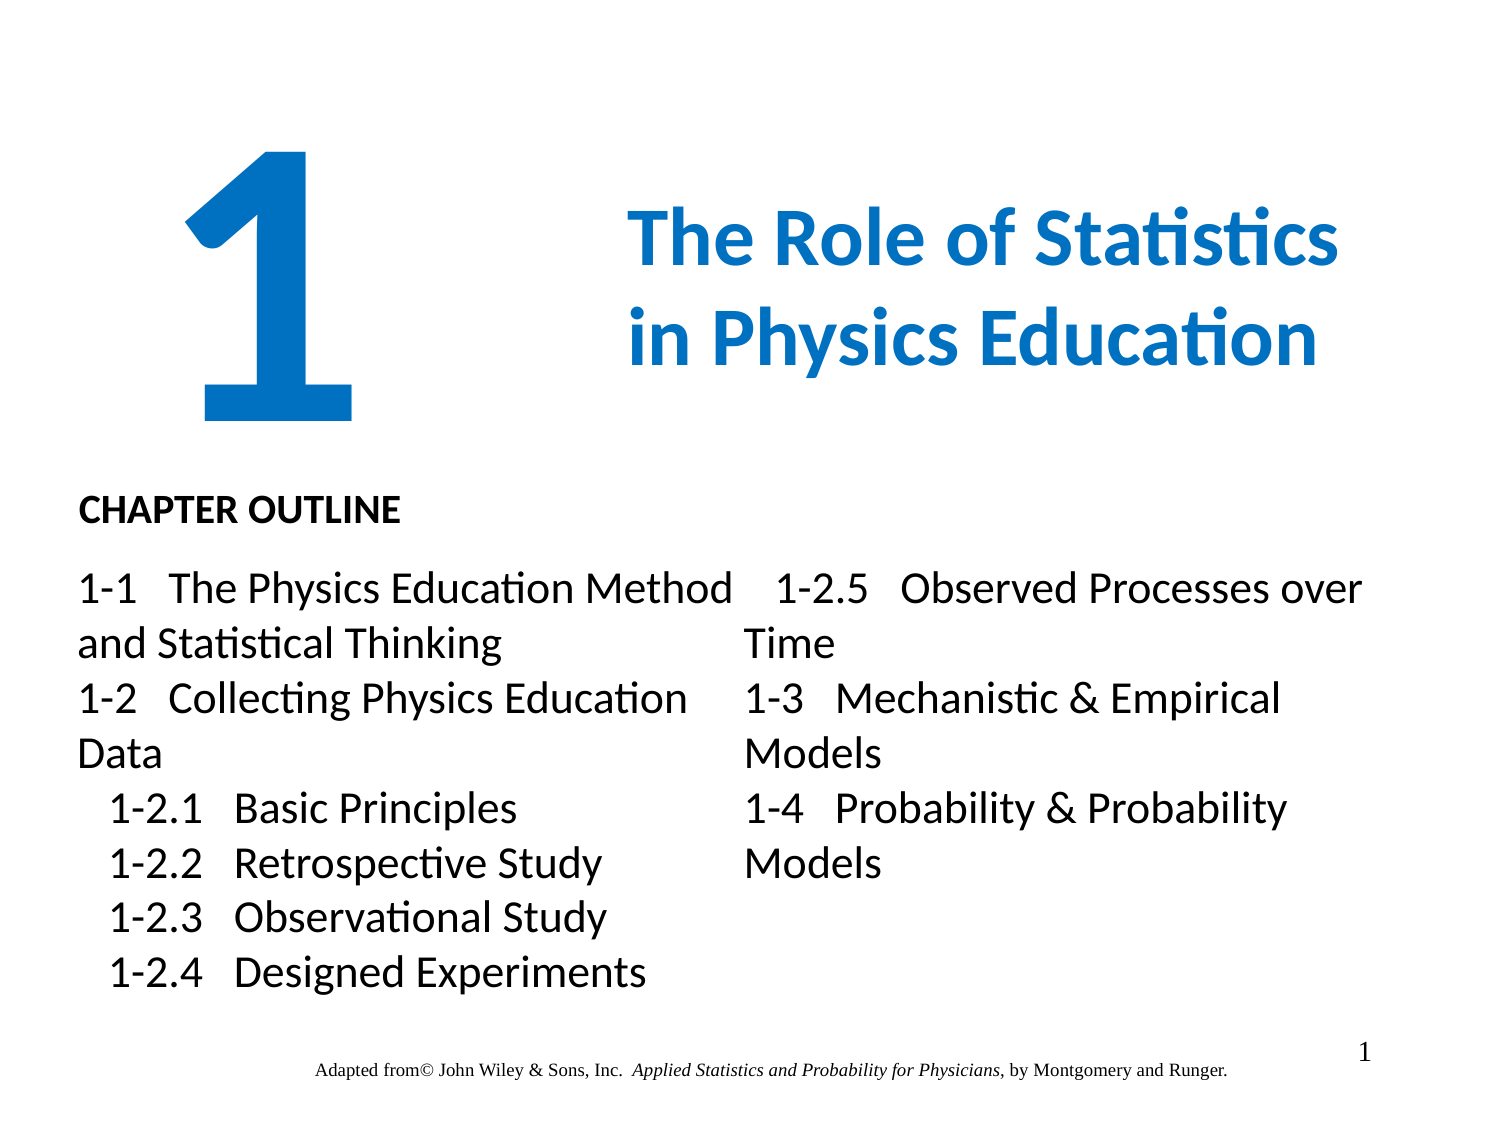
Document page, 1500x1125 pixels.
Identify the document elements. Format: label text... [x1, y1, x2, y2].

text_box 1-1 The Physics Education Method and Statistical Thinking 1-2 Collecting Physics Education Data 1-2.1 Basic Principles 1-2.2 Retrospective Study 1-2.3 Observational Study 1-2.4 Designed Experiments 1-2.5 Observed Processes over Time 1-3 Mechanistic & Empirical Models 1-4 Probability & Probability Models [62, 549, 1425, 1109]
text_box The Role of Statistics in Physics Education [612, 174, 1400, 390]
text_box 1 [0, 0, 525, 513]
text_box Adapted from© John Wiley & Sons, Inc. Applied Statistics and Probability for Physicians, by Montgomery and Runger. [299, 1050, 1288, 1088]
text_box CHAPTER OUTLINE [63, 474, 417, 540]
